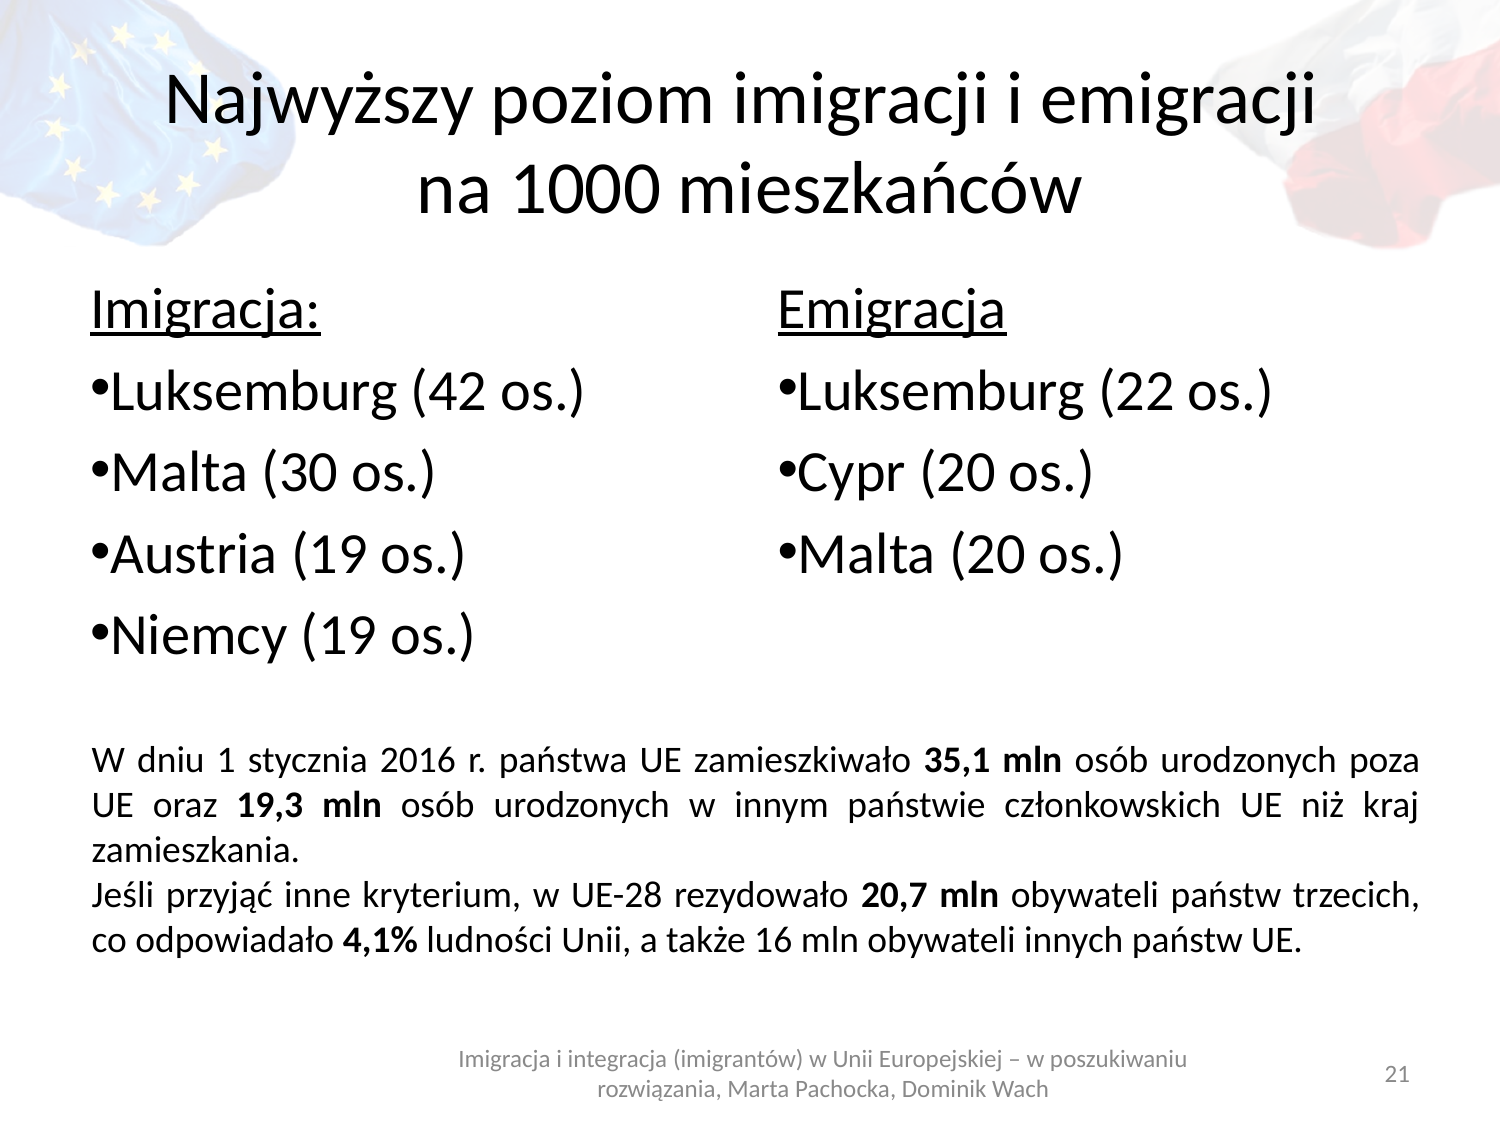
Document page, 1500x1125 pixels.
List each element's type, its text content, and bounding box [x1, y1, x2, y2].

text_box W dniu 1 stycznia 2016 r. państwa UE zamieszkiwało 35,1 mln osób urodzonych poza UE oraz 19,3 mln osób urodzonych w innym państwie członkowskich UE niż kraj zamieszkania. Jeśli przyjąć inne kryterium, w UE-28 rezydowało 20,7 mln obywateli państw trzecich, co odpowiadało 4,1% ludności Unii, a także 16 mln obywateli innych państw UE. [76, 727, 1436, 968]
footer Imigracja i integracja (imigrantów) w Unii Europejskiej – w poszukiwaniu rozwiązania, Marta Pachocka, Dominik Wach [425, 1035, 1223, 1110]
list Imigracja: Luksemburg (42 os.) Malta (30 os.) Austria (19 os.) Niemcy (19 os.) [74, 262, 738, 799]
picture [1187, 0, 1500, 258]
list Emigracja Luksemburg (22 os.) Cypr (20 os.) Malta (20 os.) [762, 262, 1426, 727]
slide_number 21 [1223, 1042, 1425, 1103]
title Najwyższy poziom imigracji i emigracji na 1000 mieszkańców [74, 44, 1426, 233]
picture [0, 0, 317, 253]
